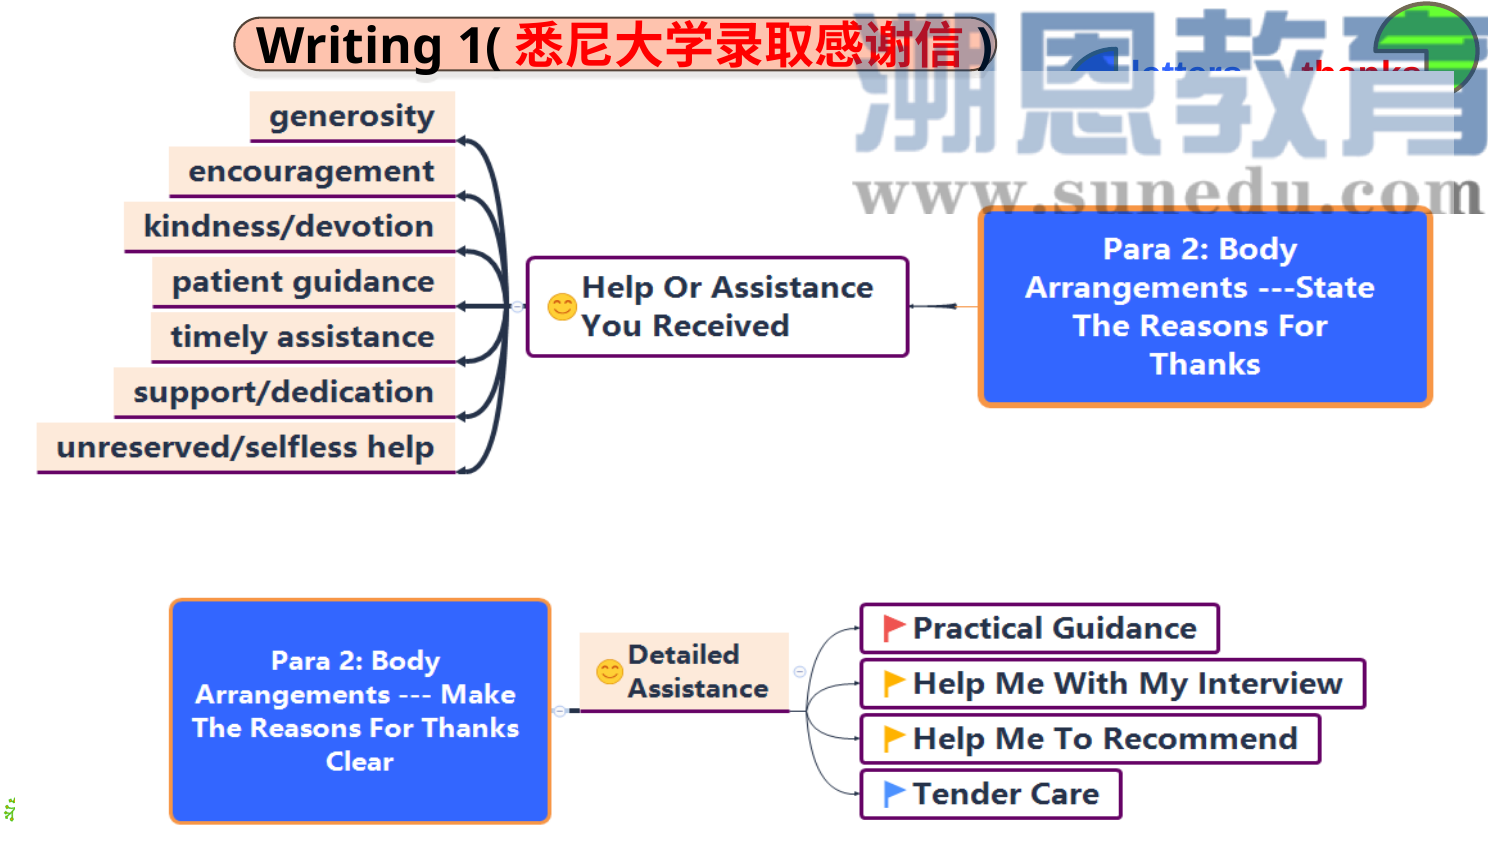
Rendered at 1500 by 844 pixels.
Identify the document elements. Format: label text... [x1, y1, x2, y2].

text_box Writing 1(悉尼大学录取感谢信) [234, 17, 845, 71]
picture [15, 7, 1488, 844]
